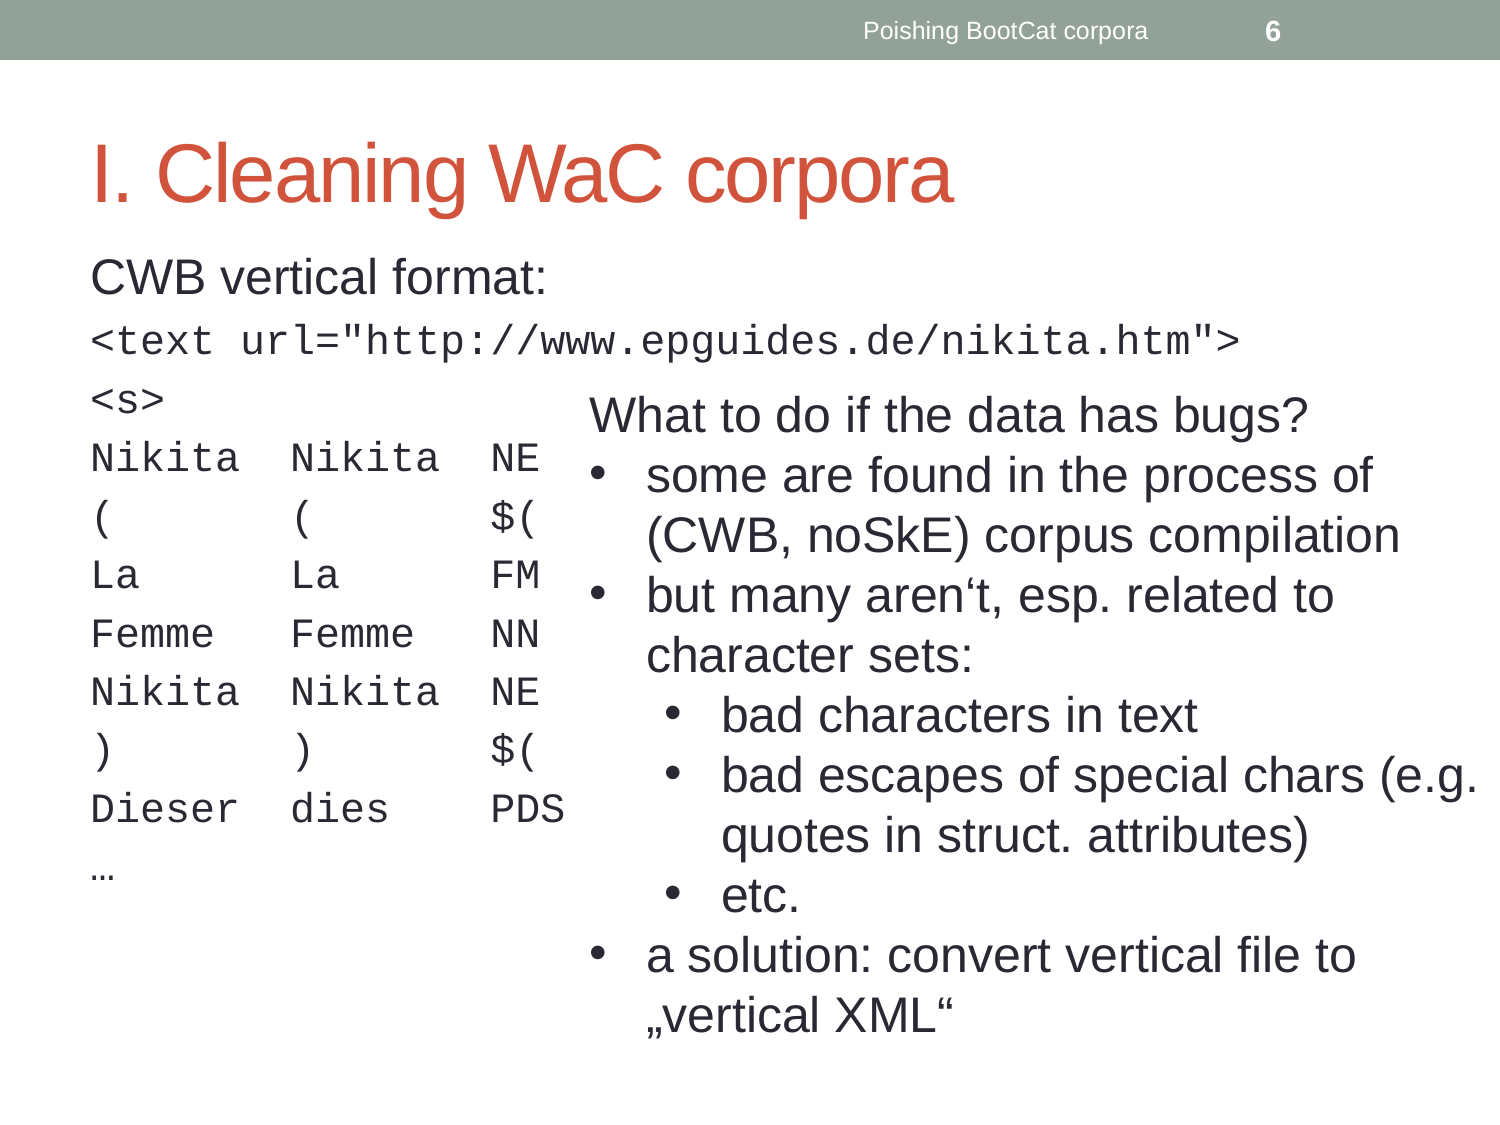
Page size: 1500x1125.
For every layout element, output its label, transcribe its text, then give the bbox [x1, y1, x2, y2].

slide_number 6 [1250, 3, 1425, 57]
title I. Cleaning WaC corpora [75, 87, 1425, 237]
footer Poishing BootCat corpora [774, 3, 1238, 57]
list CWB vertical format: <text url="http://www.epguides.de/nikita.htm"> <s> Nikita Nikita NE ( ( $( La La FM Femme Femme NN Nikita Nikita NE ) ) $( Dieser dies PDS … [75, 237, 1425, 1063]
text_box What to do if the data has bugs? some are found in the process of (CWB, noSkE) corpus compilation but many aren‘t, esp. related to character sets: bad characters in text bad escapes of special chars (e.g. quotes in struct. attributes) etc. a solution: convert vertical file to „vertical XML“ [575, 374, 1500, 1050]
